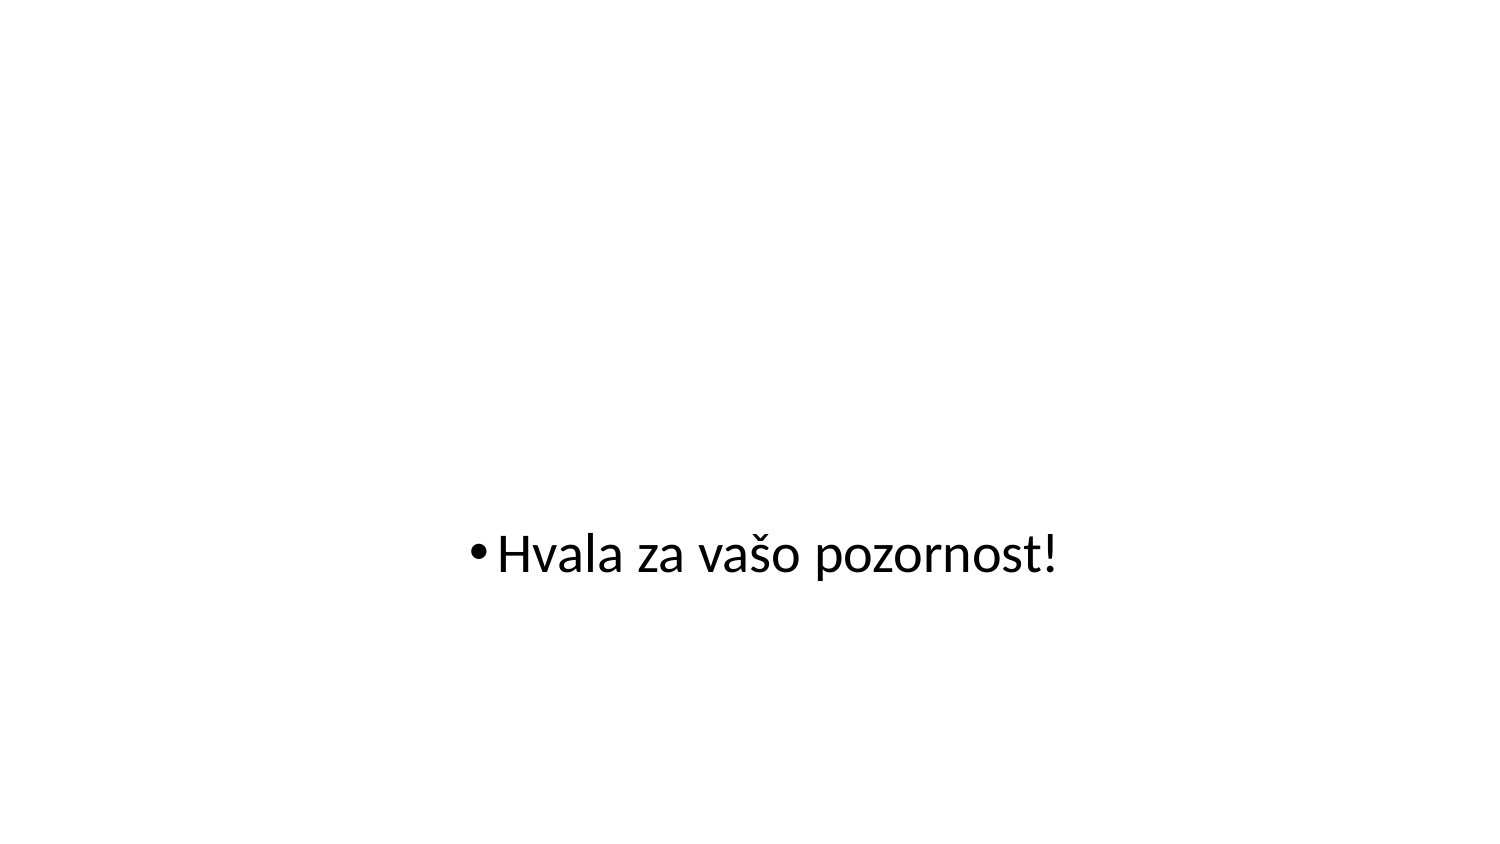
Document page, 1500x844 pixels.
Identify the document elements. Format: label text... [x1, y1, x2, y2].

list Hvala za vašo pozornost! [100, 196, 1438, 750]
